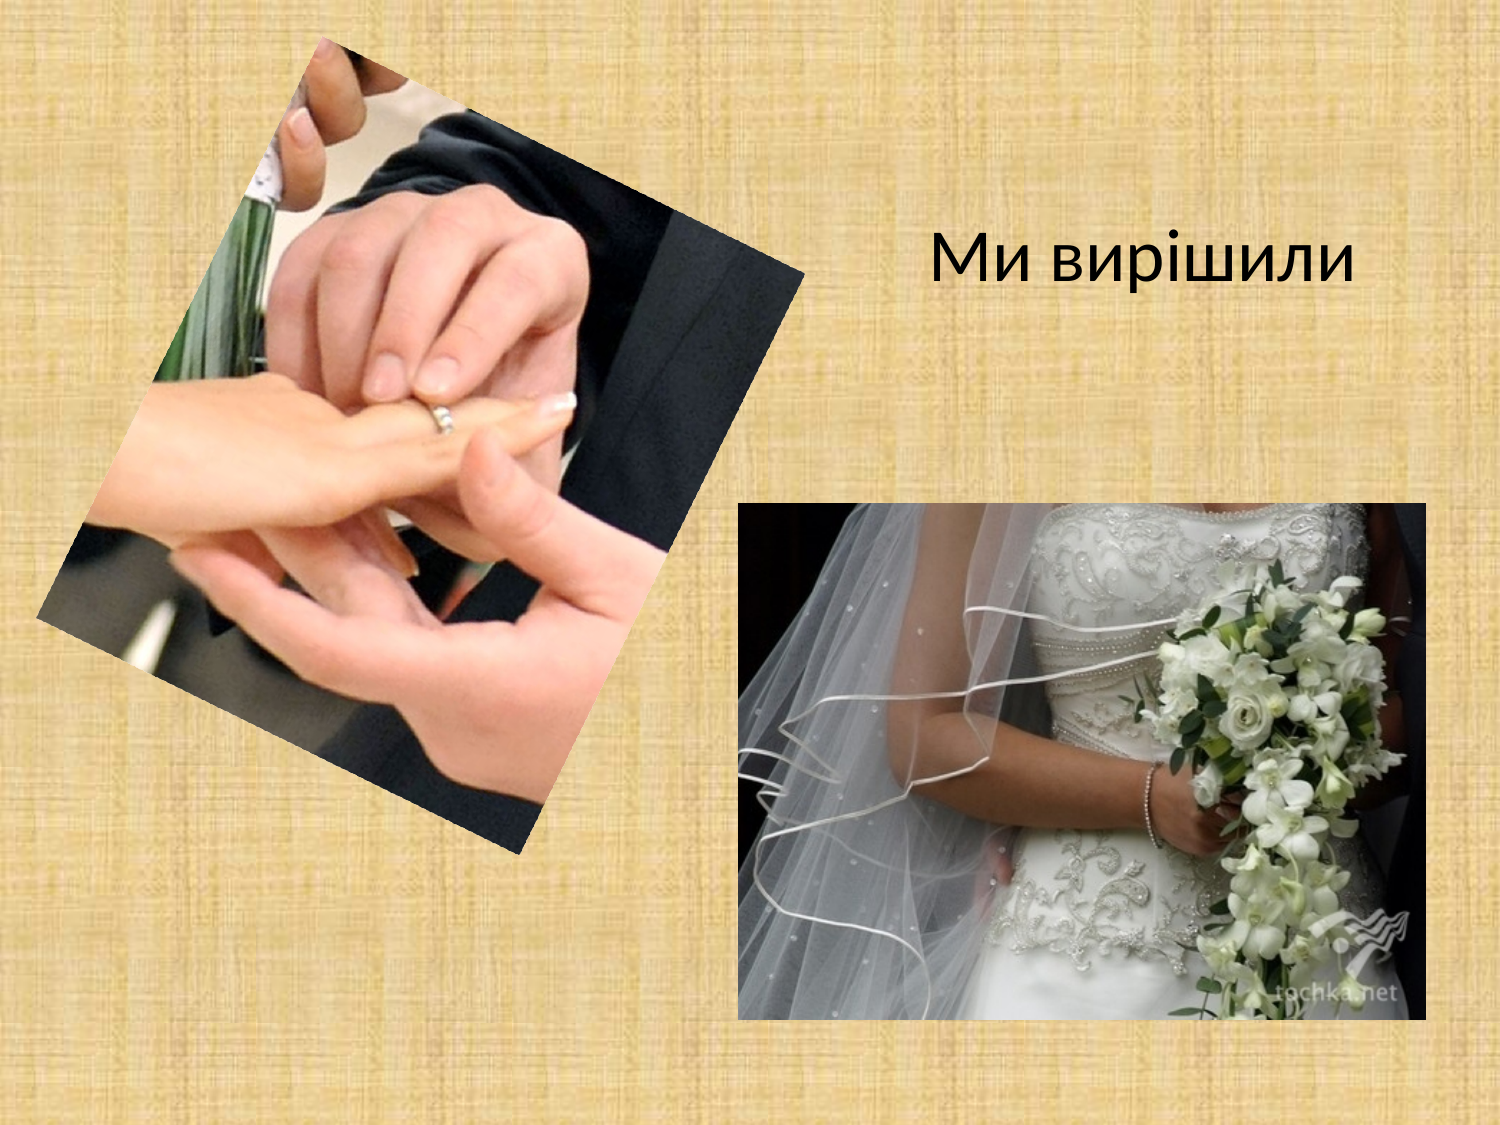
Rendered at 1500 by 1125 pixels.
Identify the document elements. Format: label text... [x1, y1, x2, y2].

picture [0, 0, 1500, 1125]
text_box Ми вирішили [878, 199, 1407, 304]
